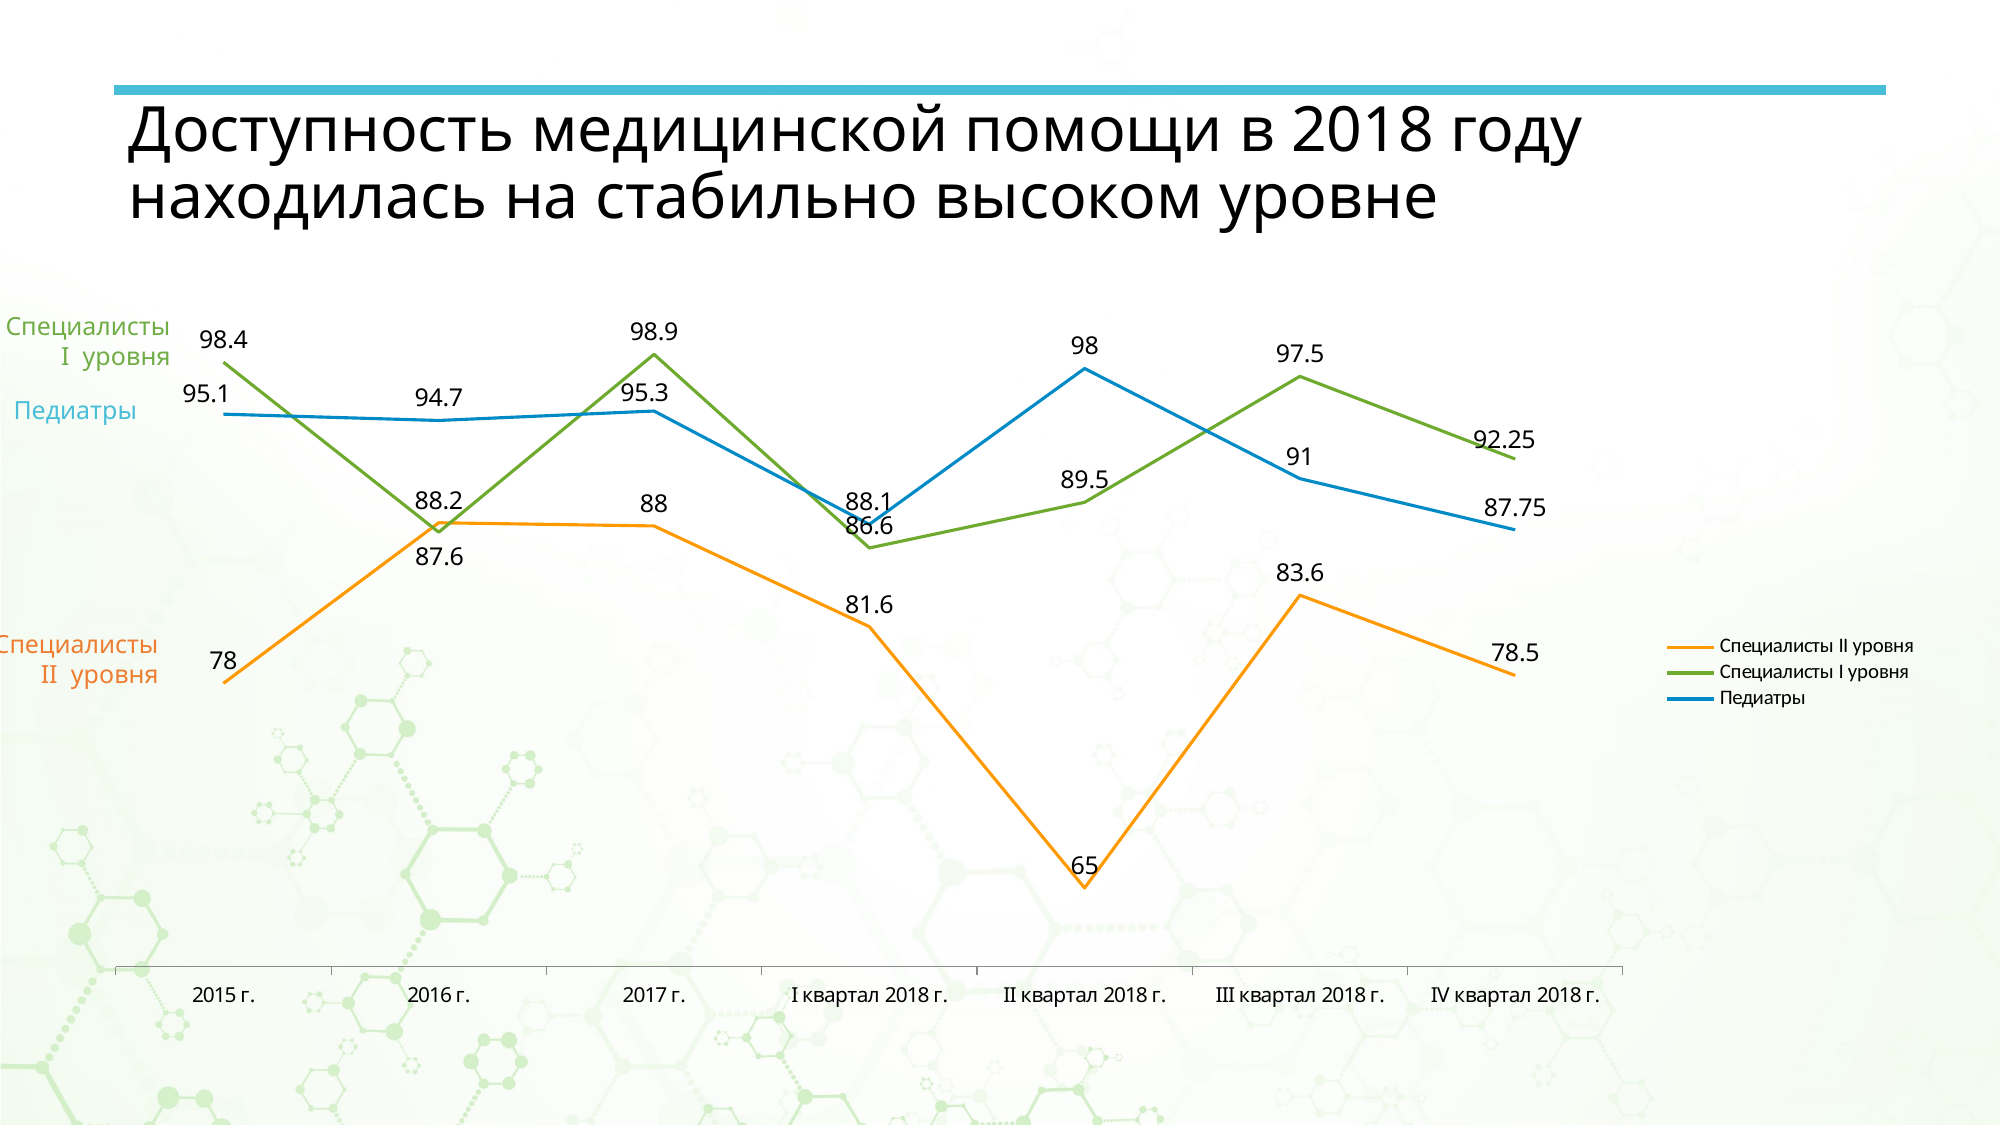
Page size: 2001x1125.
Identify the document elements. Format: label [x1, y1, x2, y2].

picture [0, 0, 2000, 1125]
chart [78, 314, 1934, 1024]
